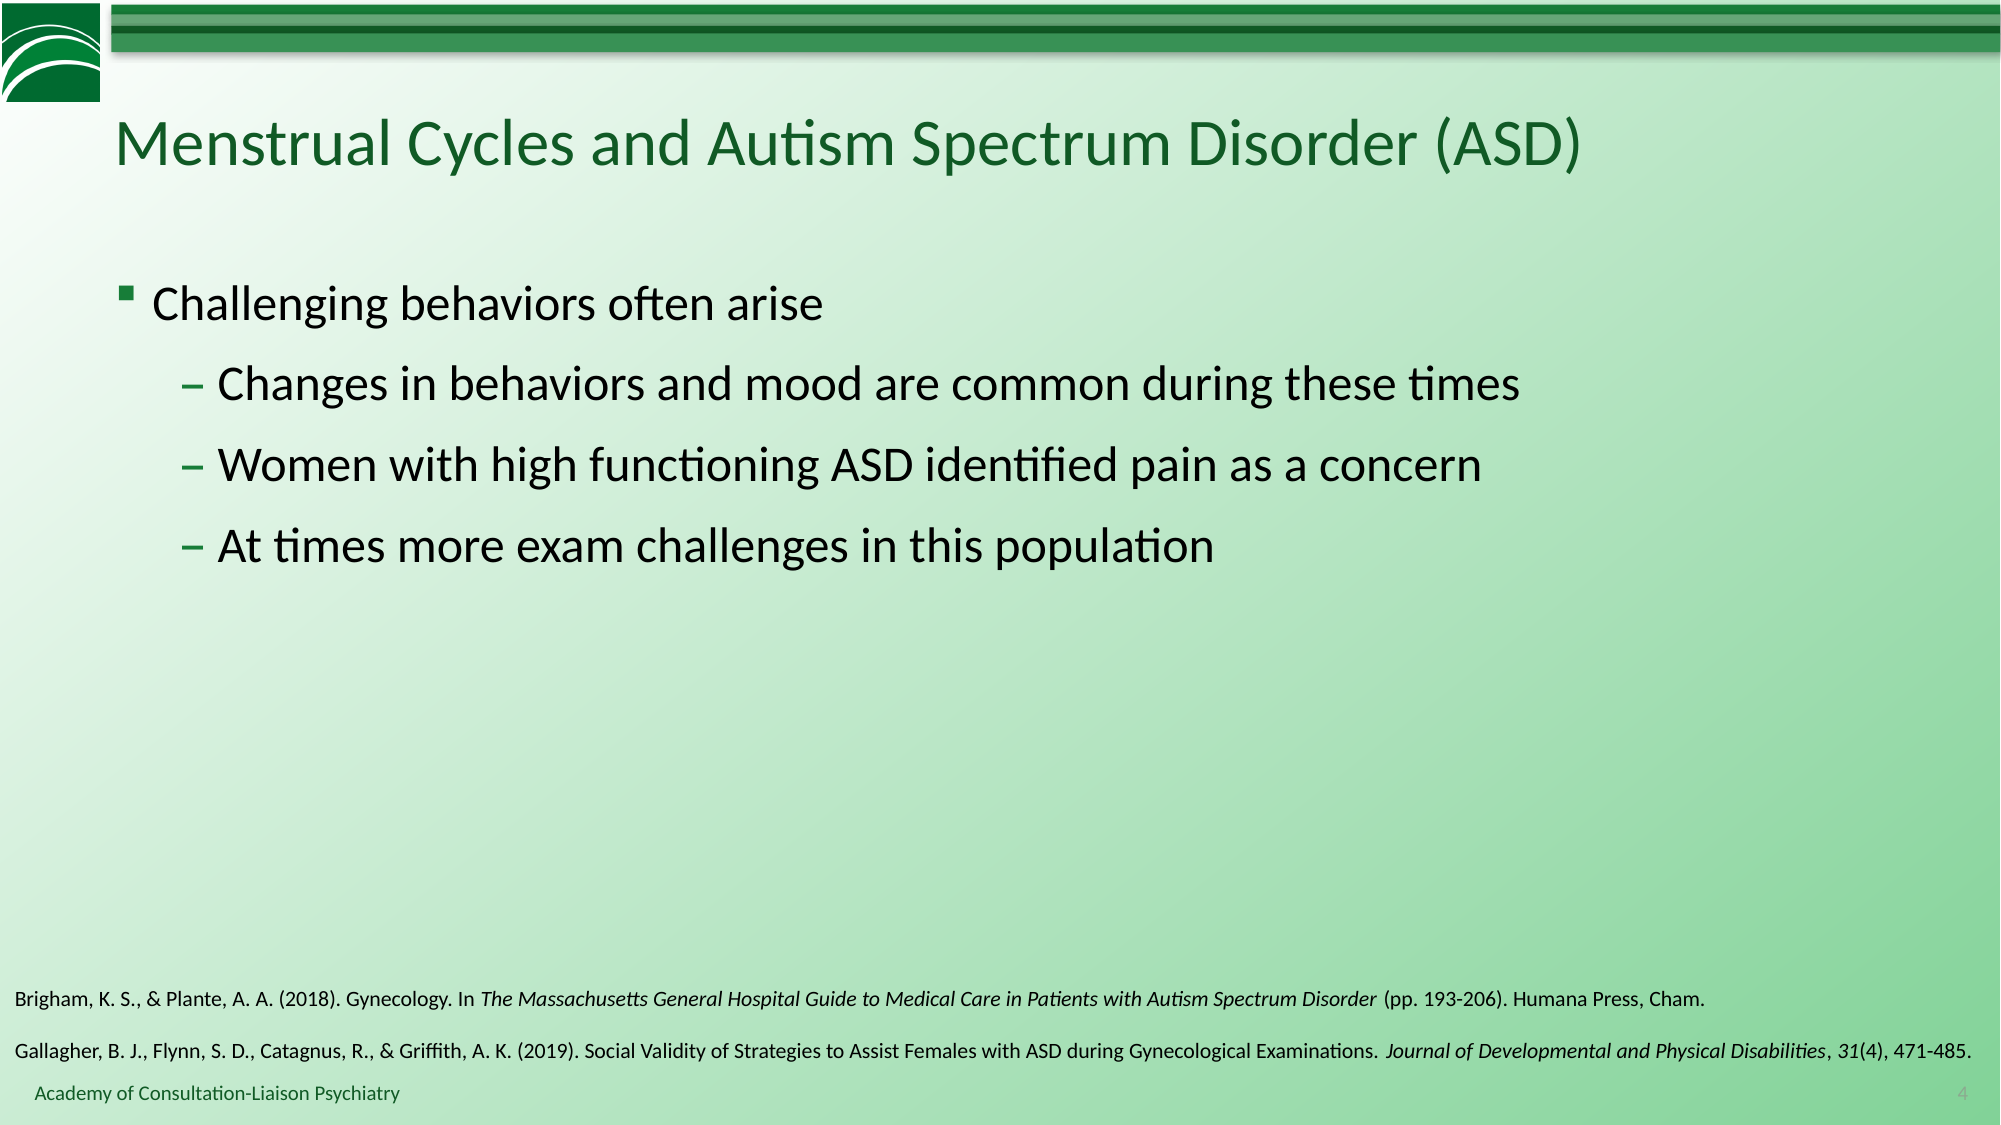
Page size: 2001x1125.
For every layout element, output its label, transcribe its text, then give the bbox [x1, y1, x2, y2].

title Menstrual Cycles and Autism Spectrum Disorder (ASD) [99, 45, 1900, 233]
text_box Brigham, K. S., & Plante, A. A. (2018). Gynecology. In The Massachusetts General Hospital Guide to Medical Care in Patients with Autism Spectrum Disorder (pp. 193-206). Humana Press, Cham. Gallagher, B. J., Flynn, S. D., Catagnus, R., & Griffith, A. K. (2019). Social Validity of Strategies to Assist Females with ASD during Gynecological Examinations. Journal of Developmental and Physical Disabilities, 31(4), 471-485. [0, 976, 2000, 1071]
slide_number 4 [1903, 1071, 1984, 1122]
list Challenging behaviors often arise Changes in behaviors and mood are common during these times Women with high functioning ASD identified pain as a concern At times more exam challenges in this population [99, 262, 1900, 976]
picture [2, 3, 100, 102]
